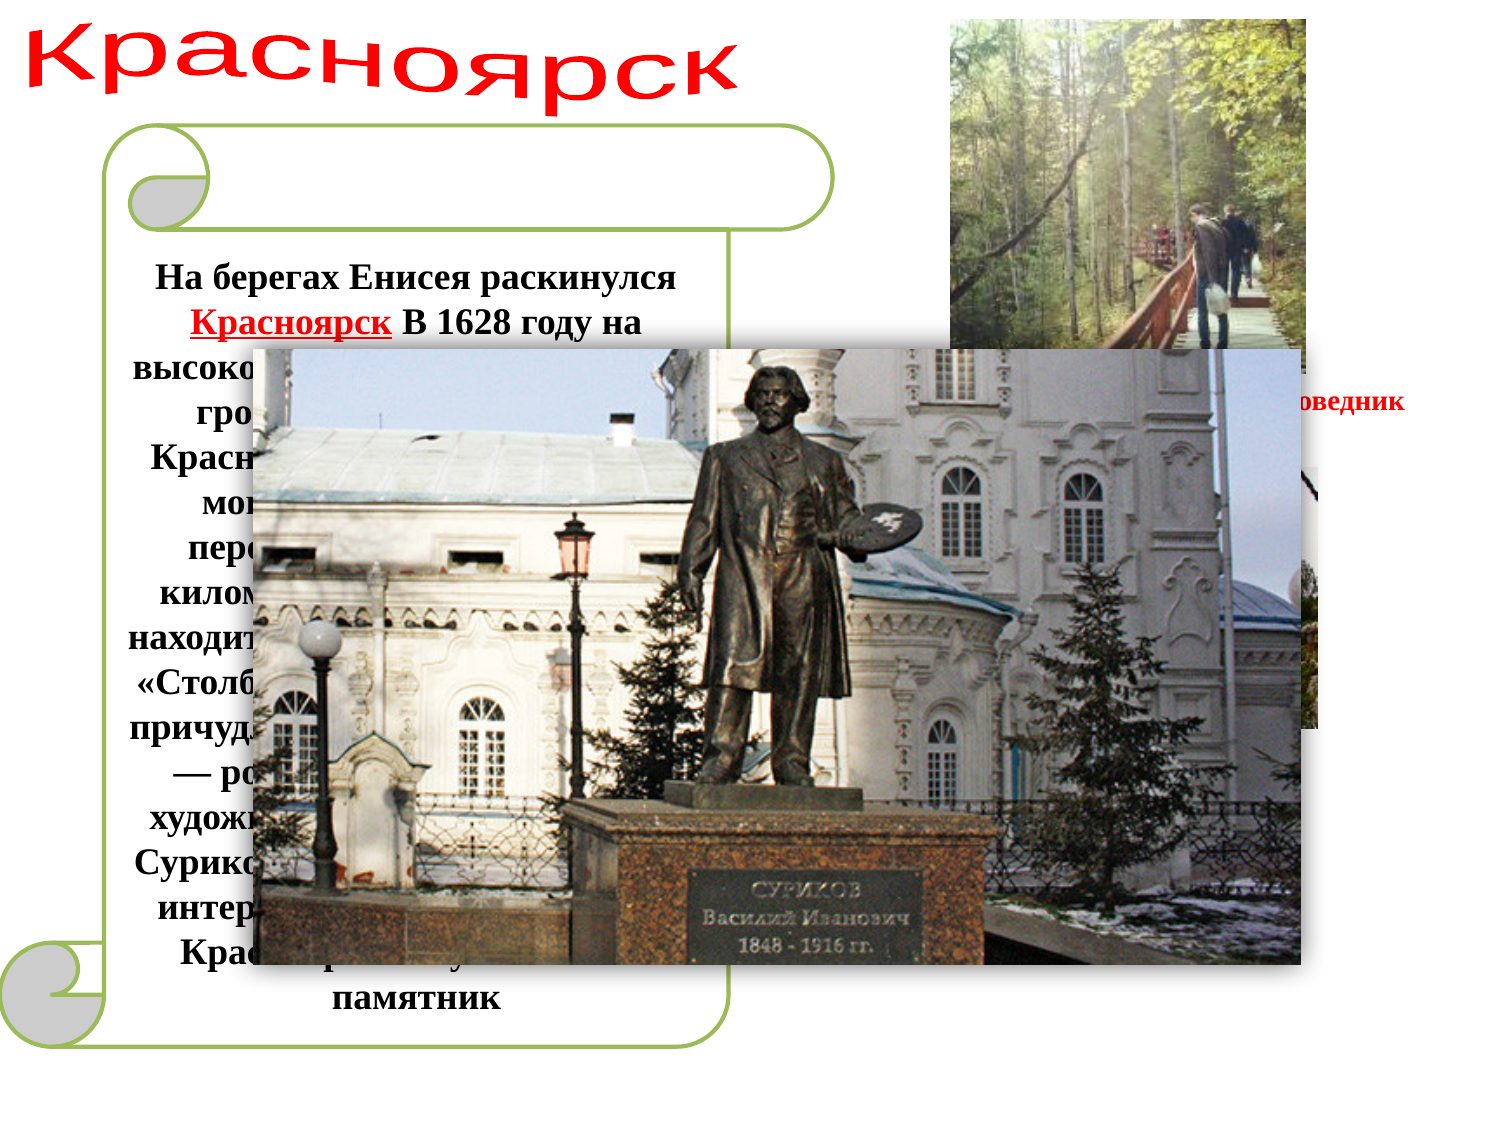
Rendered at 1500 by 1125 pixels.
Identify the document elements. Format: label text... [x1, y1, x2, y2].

text_box Государственный природный заповедник «Столбы» [1321, 373, 1459, 459]
text_box На берегах Енисея раскинулся Красноярск В 1628 году на высоком берегу Енисея появился грозный сторож — острог Красный Яр. В наши дни через могучую сибирскую реку перекинут мост длиной в 2 километра. Близ Красноярска находится природный заповедник «Стол­бы» - удивительные скалы причудливой формы. Красноярск — родина великого русского художника Василия Ивановича Сурикова. Он любил свой край и интересовался его историей. В Красноярске ему поставлен памятник [0, 123, 835, 1049]
picture [253, 18, 1319, 965]
